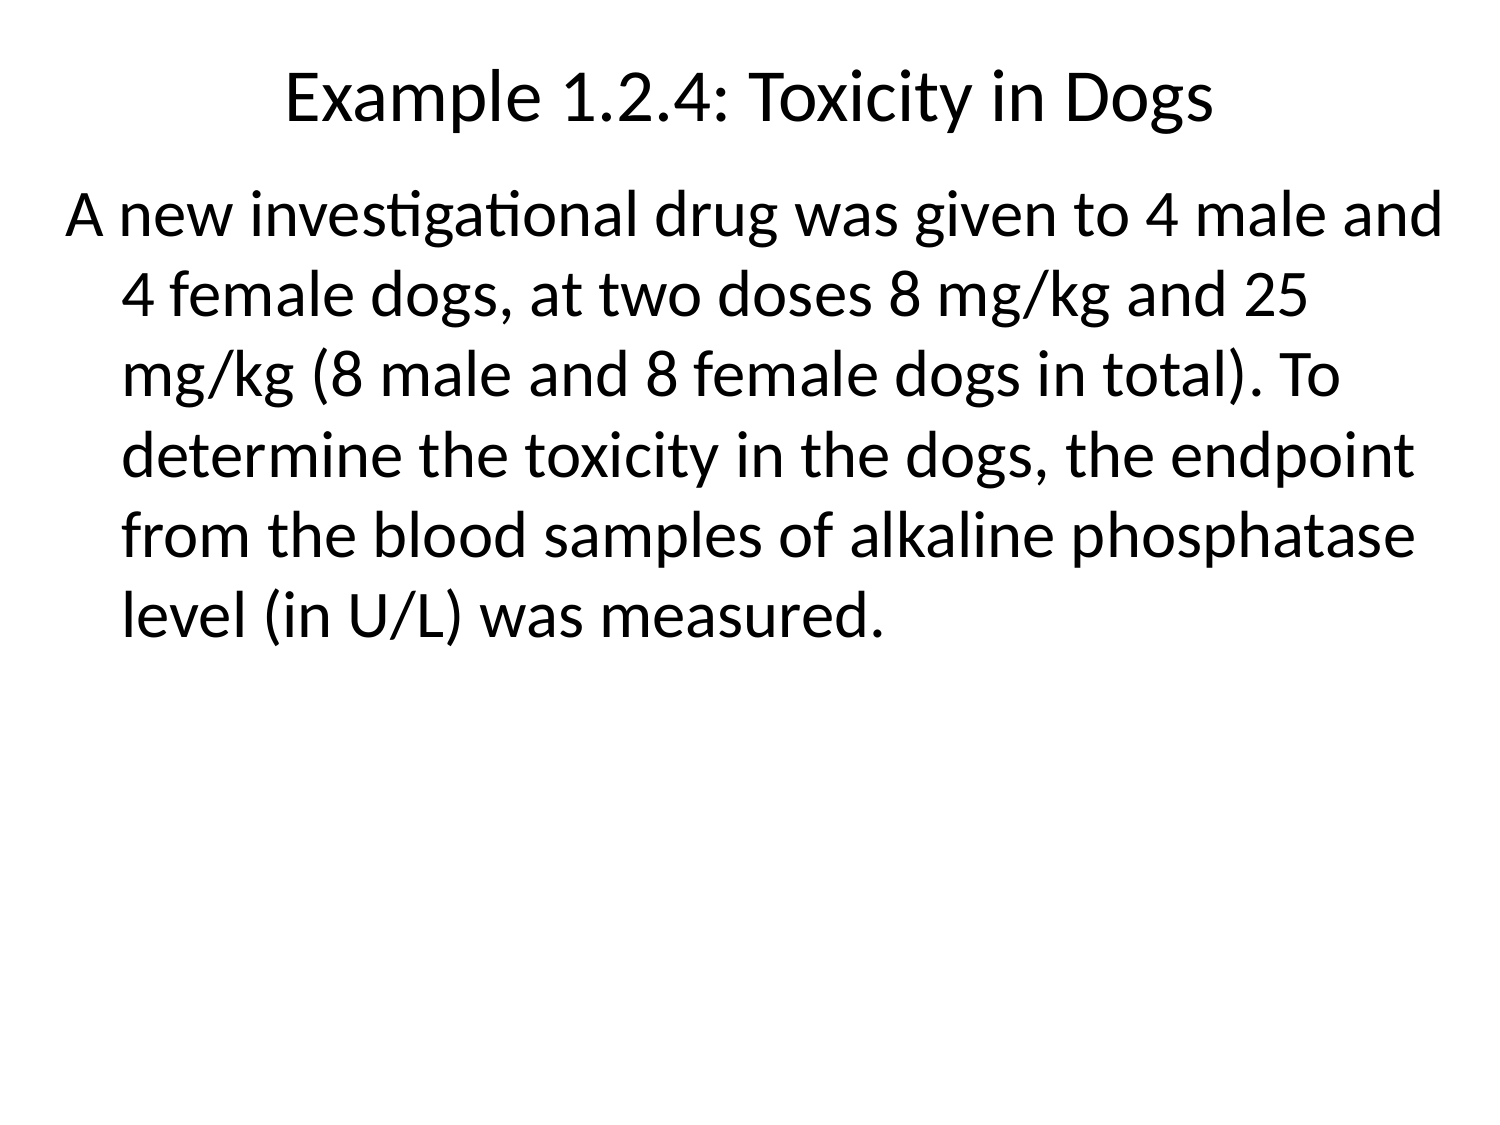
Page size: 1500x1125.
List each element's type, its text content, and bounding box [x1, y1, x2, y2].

title Example 1.2.4: Toxicity in Dogs [0, 45, 1500, 138]
list A new investigational drug was given to 4 male and 4 female dogs, at two doses 8 mg/kg and 25 mg/kg (8 male and 8 female dogs in total). To determine the toxicity in the dogs, the endpoint from the blood samples of alkaline phosphatase level (in U/L) was measured. [50, 162, 1463, 963]
